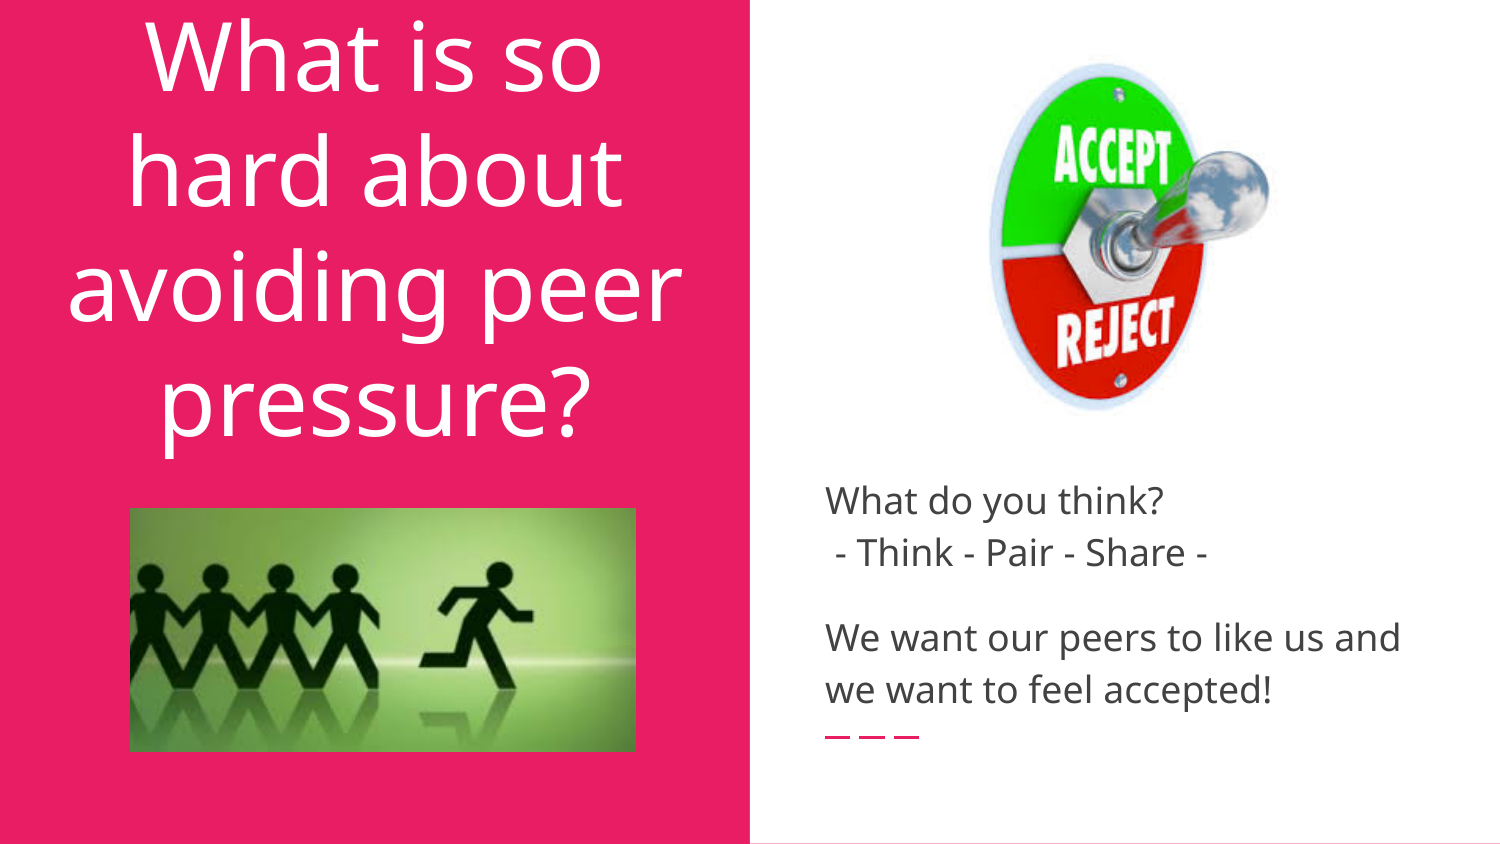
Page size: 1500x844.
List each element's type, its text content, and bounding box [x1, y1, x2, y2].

list What do you think? - Think - Pair - Share - We want our peers to like us and we want to feel accepted! [810, 443, 1440, 738]
picture [951, 53, 1290, 420]
picture [130, 507, 636, 753]
title What is so hard about avoiding peer pressure? [43, 176, 708, 471]
